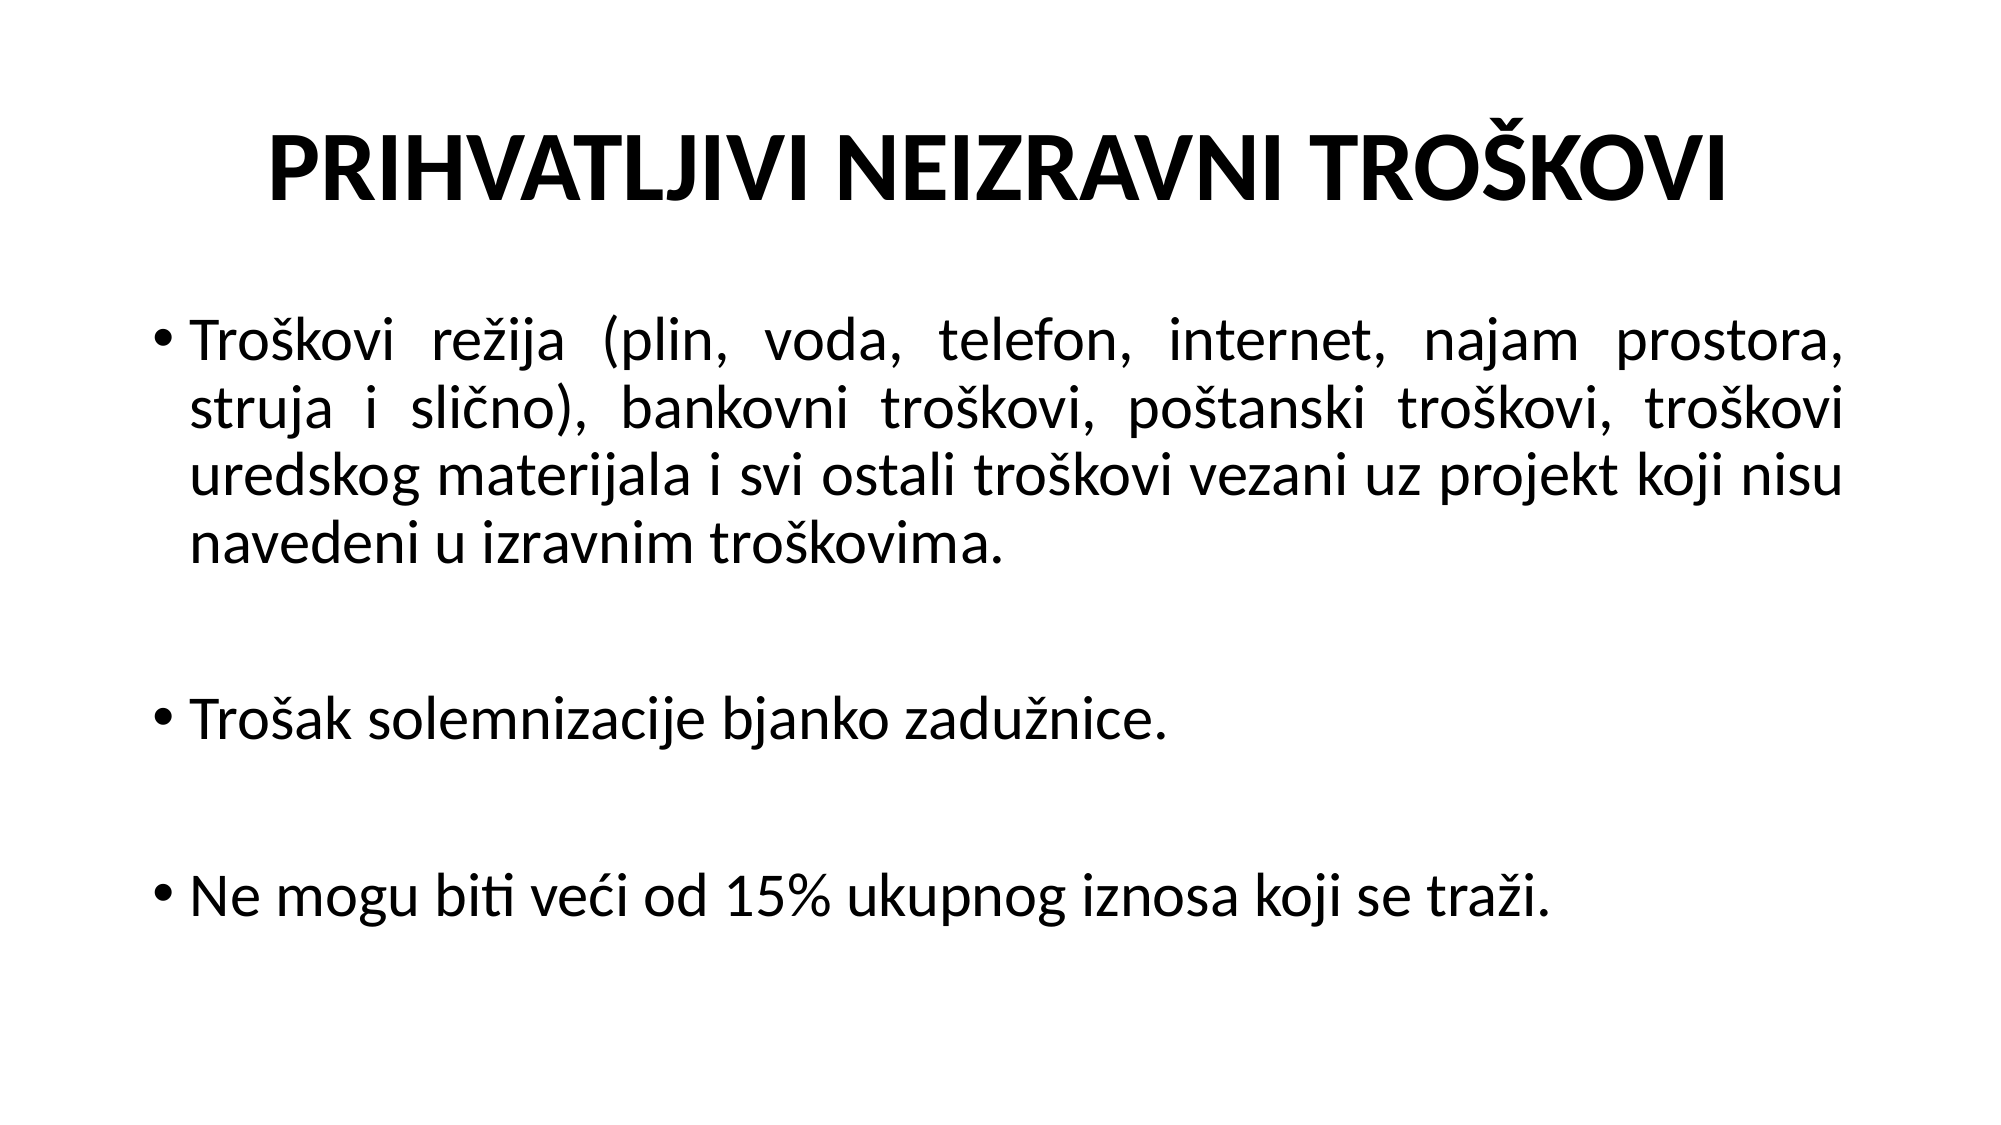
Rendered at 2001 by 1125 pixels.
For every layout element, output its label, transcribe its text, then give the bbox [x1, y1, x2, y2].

list Troškovi režija (plin, voda, telefon, internet, najam prostora, struja i slično), bankovni troškovi, poštanski troškovi, troškovi uredskog materijala i svi ostali troškovi vezani uz projekt koji nisu navedeni u izravnim troškovima. Trošak solemnizacije bjanko zadužnice. Ne mogu biti veći od 15% ukupnog iznosa koji se traži. [137, 299, 1863, 1067]
title PRIHVATLJIVI NEIZRAVNI TROŠKOVI [137, 59, 1863, 278]
